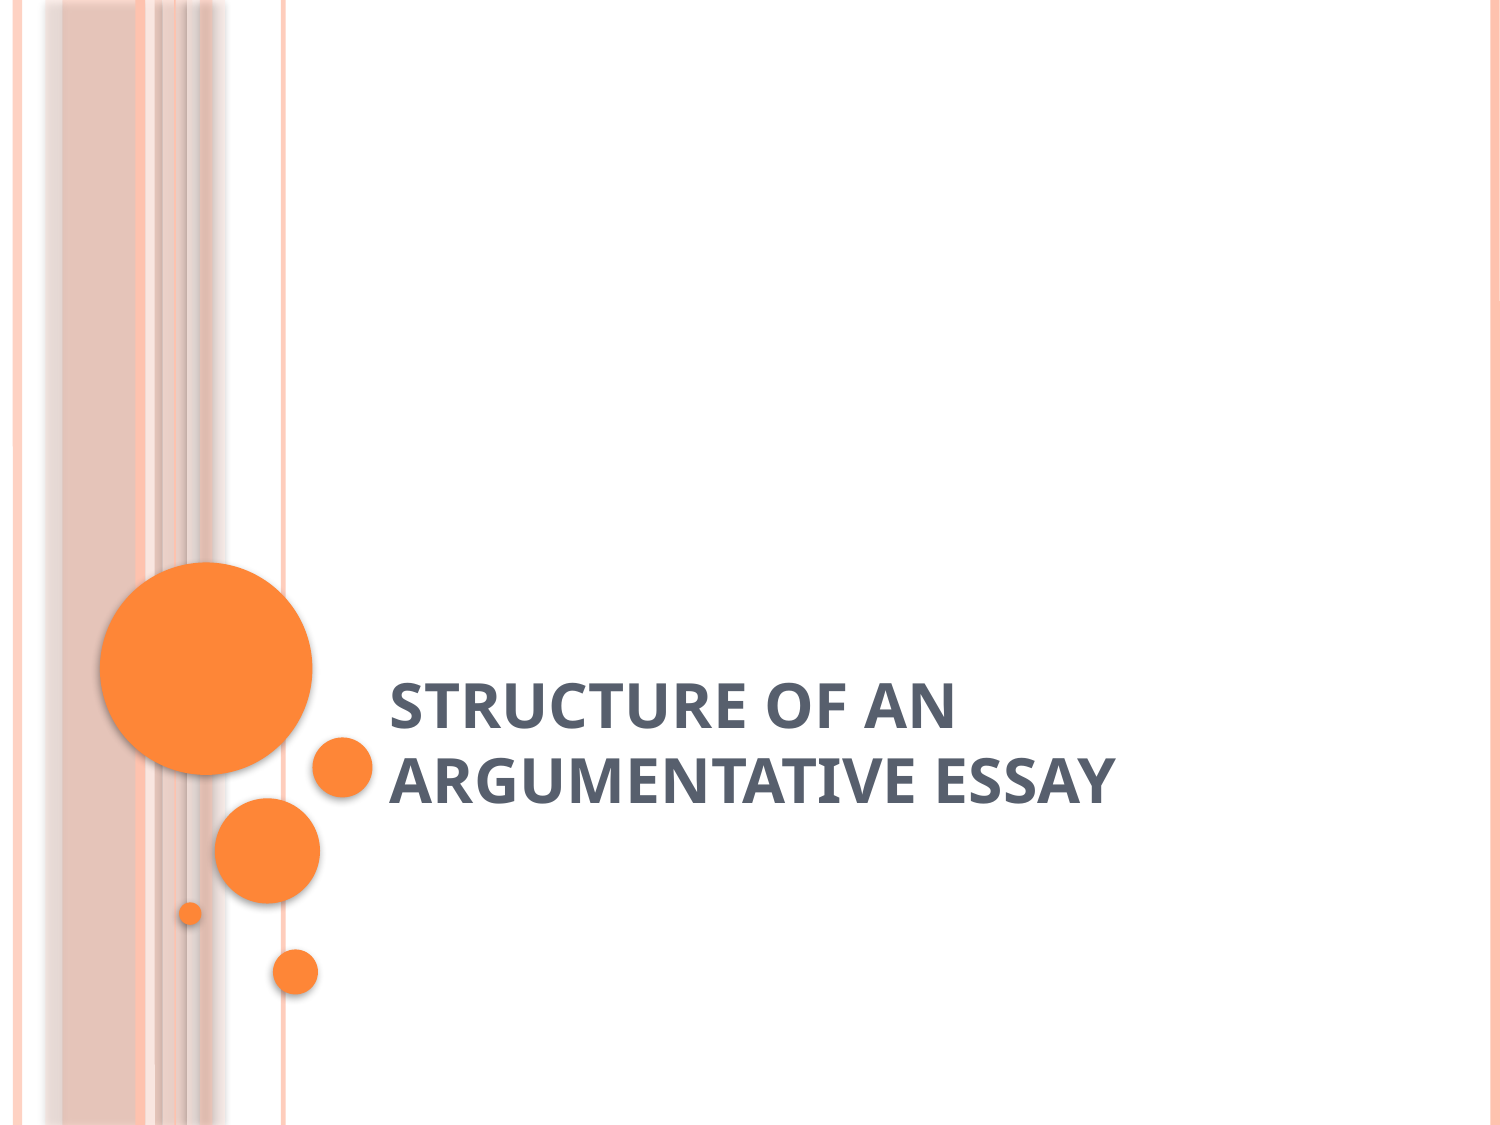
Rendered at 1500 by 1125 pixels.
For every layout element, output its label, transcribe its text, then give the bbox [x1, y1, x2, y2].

title Structure of an Argumentative Essay [375, 512, 1388, 824]
